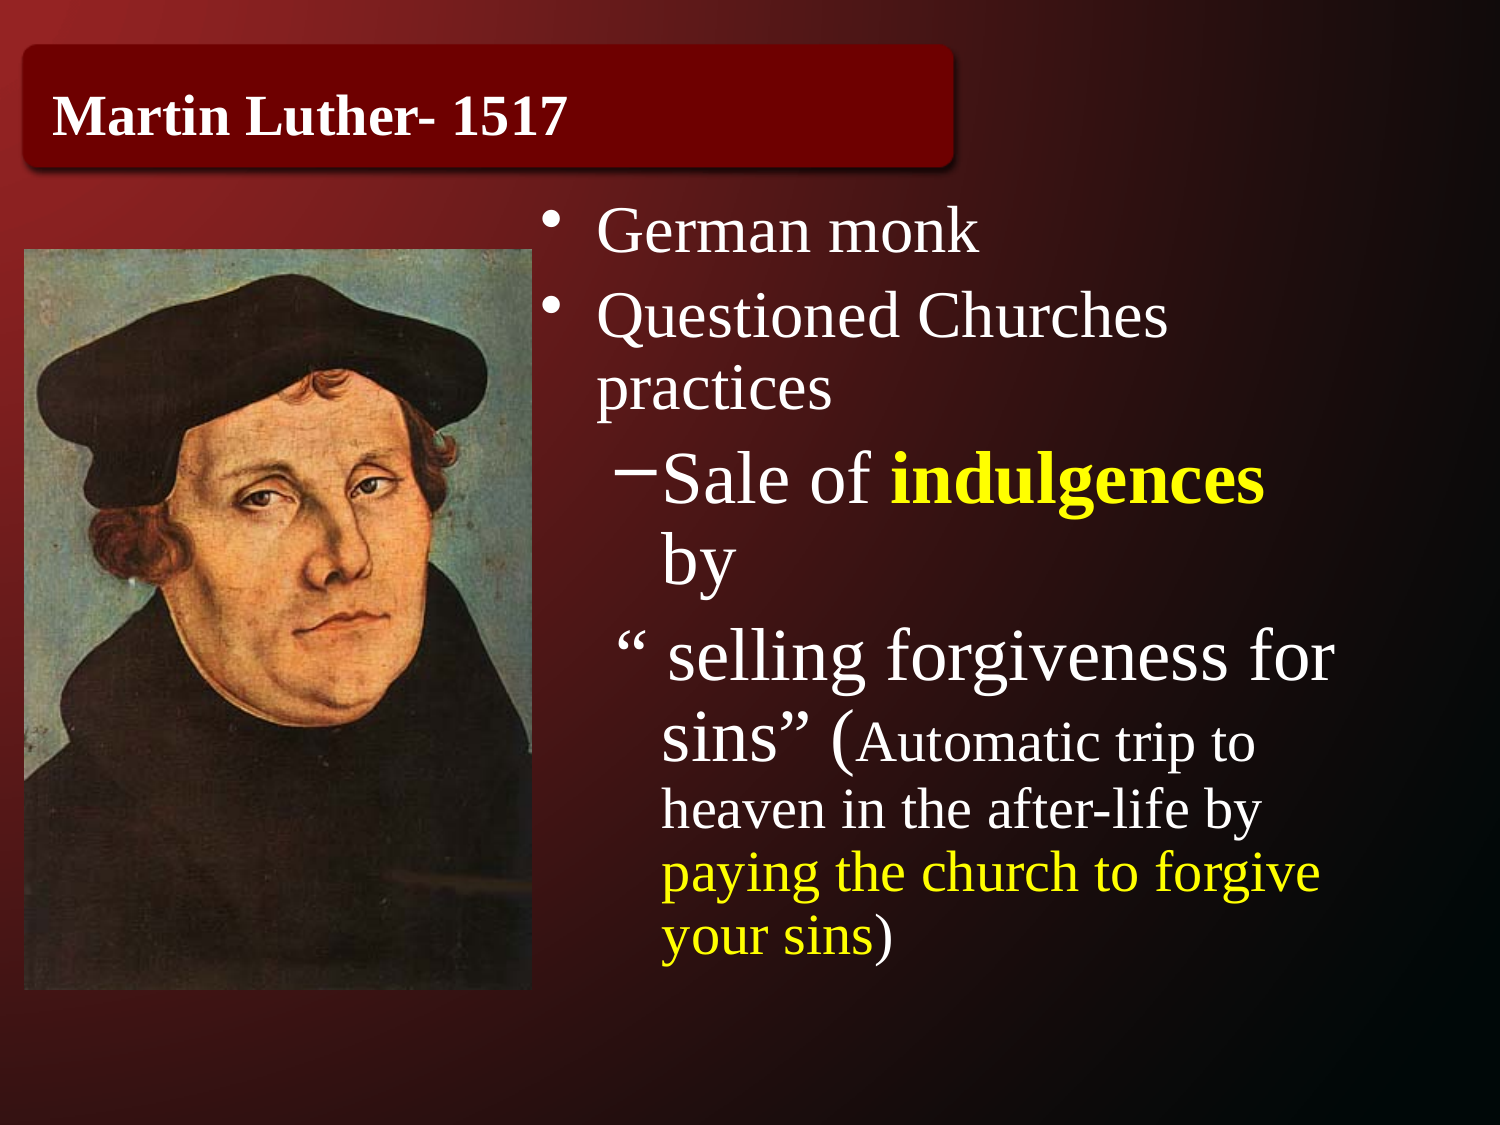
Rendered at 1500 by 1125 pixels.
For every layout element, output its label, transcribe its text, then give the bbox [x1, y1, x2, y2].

title Martin Luther- 1517 [37, 49, 1313, 176]
picture [0, 0, 1500, 1125]
list German monk Questioned Churches practices Sale of indulgences by “ selling forgiveness for sins” (Automatic trip to heaven in the after-life by paying the church to forgive your sins) [524, 187, 1363, 1038]
